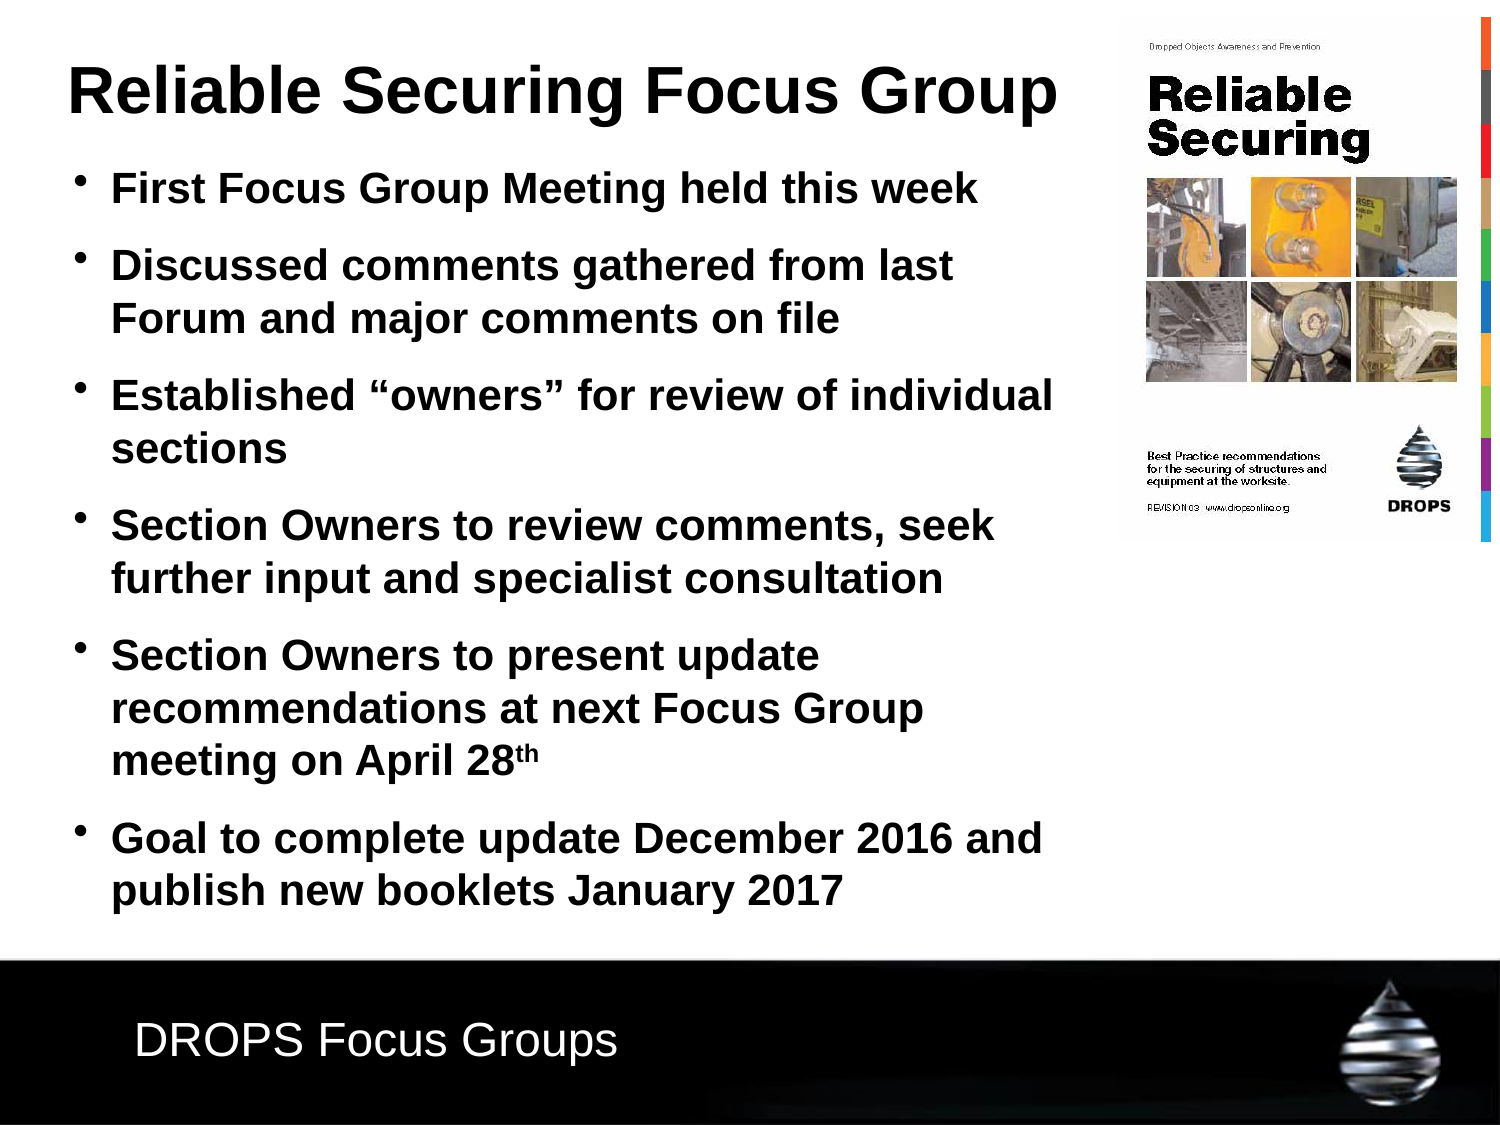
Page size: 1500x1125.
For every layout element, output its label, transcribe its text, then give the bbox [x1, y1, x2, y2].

picture [0, 959, 1500, 1125]
text_box Reliable Securing Focus Group [0, 39, 1112, 152]
text_box First Focus Group Meeting held this week Discussed comments gathered from last Forum and major comments on file Established “owners” for review of individual sections Section Owners to review comments, seek further input and specialist consultation Section Owners to present update recommendations at next Focus Group meeting on April 28th Goal to complete update December 2016 and publish new booklets January 2017 [0, 151, 1101, 965]
title DROPS Focus Groups [118, 999, 1313, 1075]
picture [1117, 16, 1491, 542]
